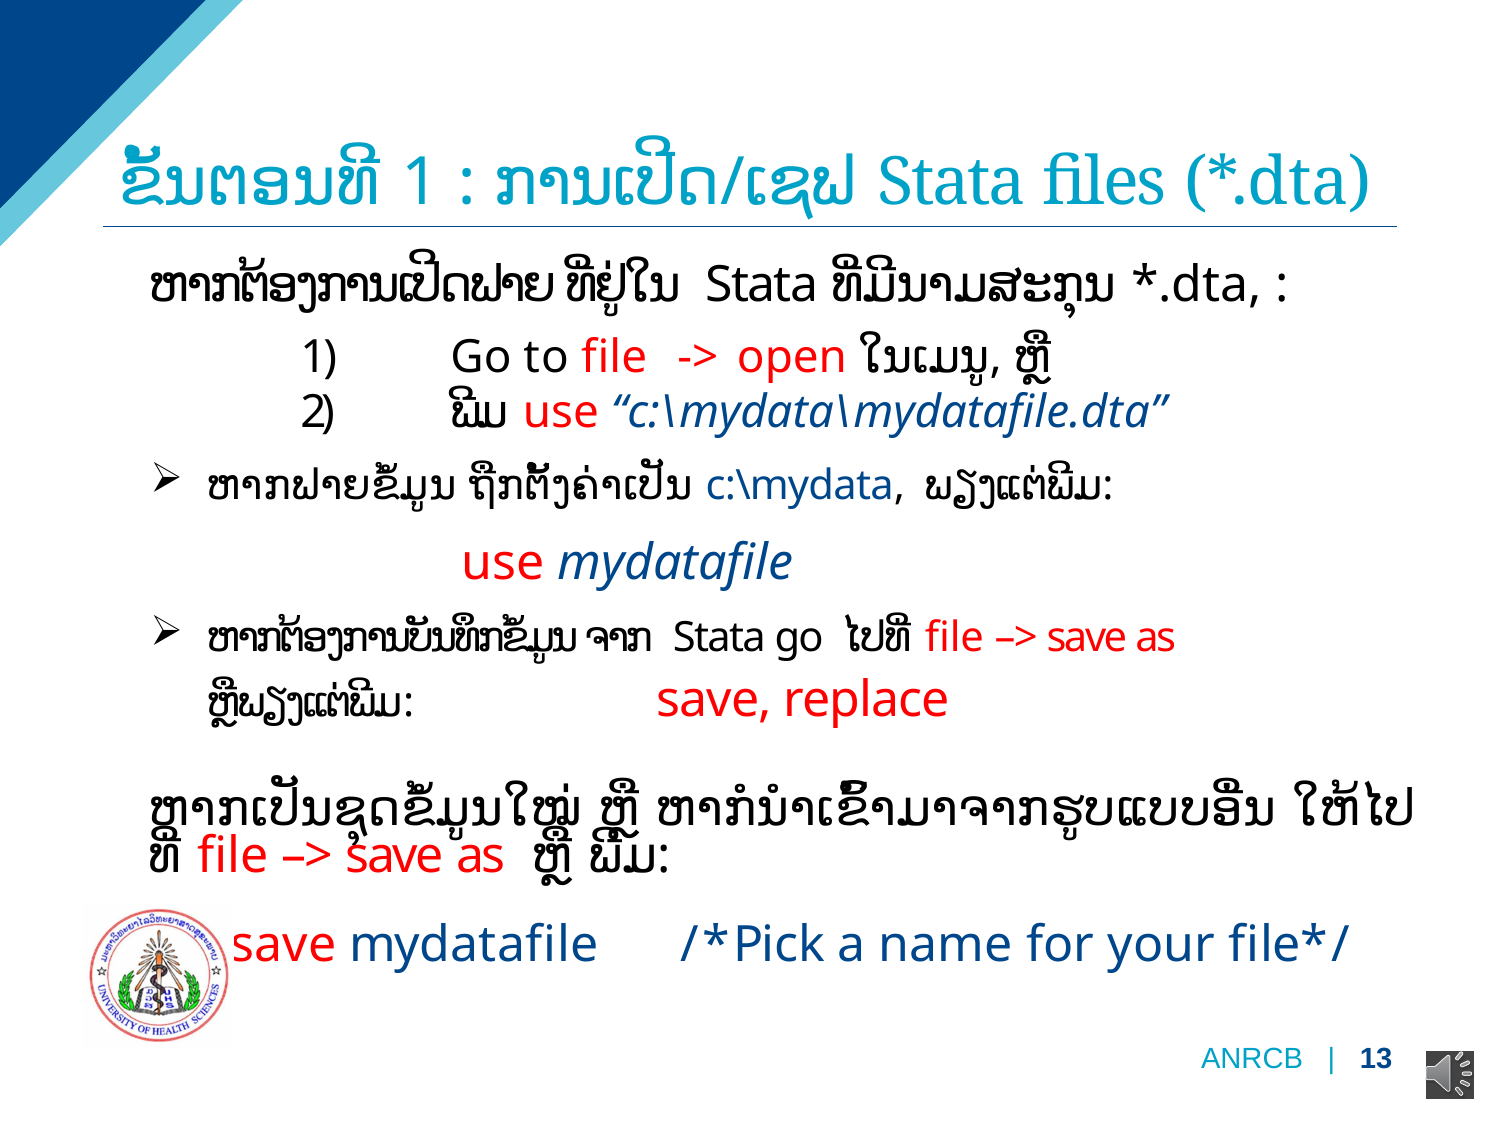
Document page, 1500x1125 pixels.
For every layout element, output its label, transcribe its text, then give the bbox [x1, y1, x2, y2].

picture [1424, 1049, 1475, 1100]
picture [83, 903, 234, 1048]
list ຫາກຕ້ອງການເປີດຟາຍ ທີ່ຢູ່ໃນ Stata ທີ່ມີນາມສະກຸນ *.dta, : 1) Go to file -> open ໃນເມນູ, ຫຼື 2) ພີມ use “c:\mydata\mydatafile.dta” ຫາກຟາຍຂໍ້ມູນ ຖືກຕັ້ງຄ່າເປັນ c:\mydata, ພຽງແຕ່ພີມ: use mydatafile ຫາກຕ້ອງການບັນທຶກຂໍ້ມູນ ຈາກ Stata go ໄປທີ່ file –> save as ຫຼືພຽງແຕ່ພີມ: save, replace ຫາກເປັນຊຸດຂໍ້ມູນໃໝ່ ຫຼື ຫາກໍນໍາເຂົ້າມາຈາກຮູບແບບອື່ນ ໃຫ້ໄປທີ່ file –> save as ຫຼື ພີມ: save mydatafile /*Pick a name for your file*/ [133, 244, 1461, 1003]
title ຂັ້ນຕອນທີ 1 : ການເປີດ/ເຊຟ Stata files (*.dta) [103, 59, 1397, 227]
slide_number ANRCB | 13 [1159, 1041, 1408, 1073]
